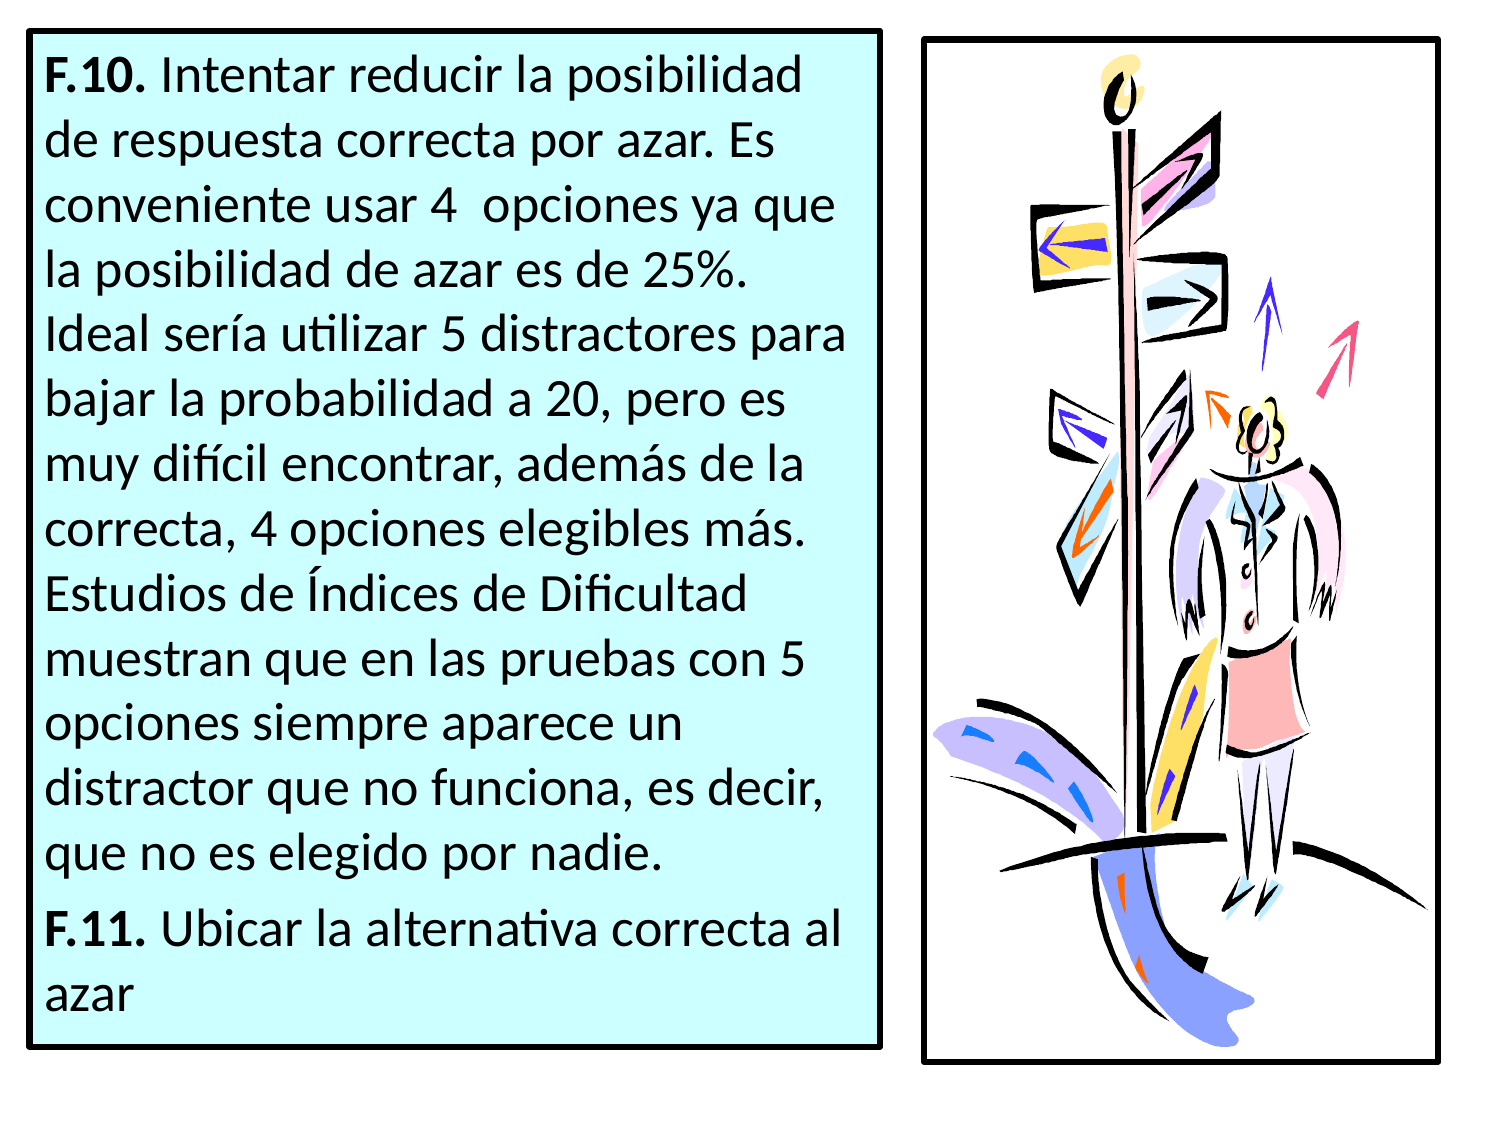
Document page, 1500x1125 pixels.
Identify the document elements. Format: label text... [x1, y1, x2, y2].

picture [926, 42, 1436, 1059]
list F.10. Intentar reducir la posibilidad de respuesta correcta por azar. Es conveniente usar 4 opciones ya que la posibilidad de azar es de 25%. Ideal sería utilizar 5 distractores para bajar la probabilidad a 20, pero es muy difícil encontrar, además de la correcta, 4 opciones elegibles más. Estudios de Índices de Dificultad muestran que en las pruebas con 5 opciones siempre aparece un distractor que no funciona, es decir, que no es elegido por nadie. F.11. Ubicar la alternativa correcta al azar [29, 30, 880, 1047]
